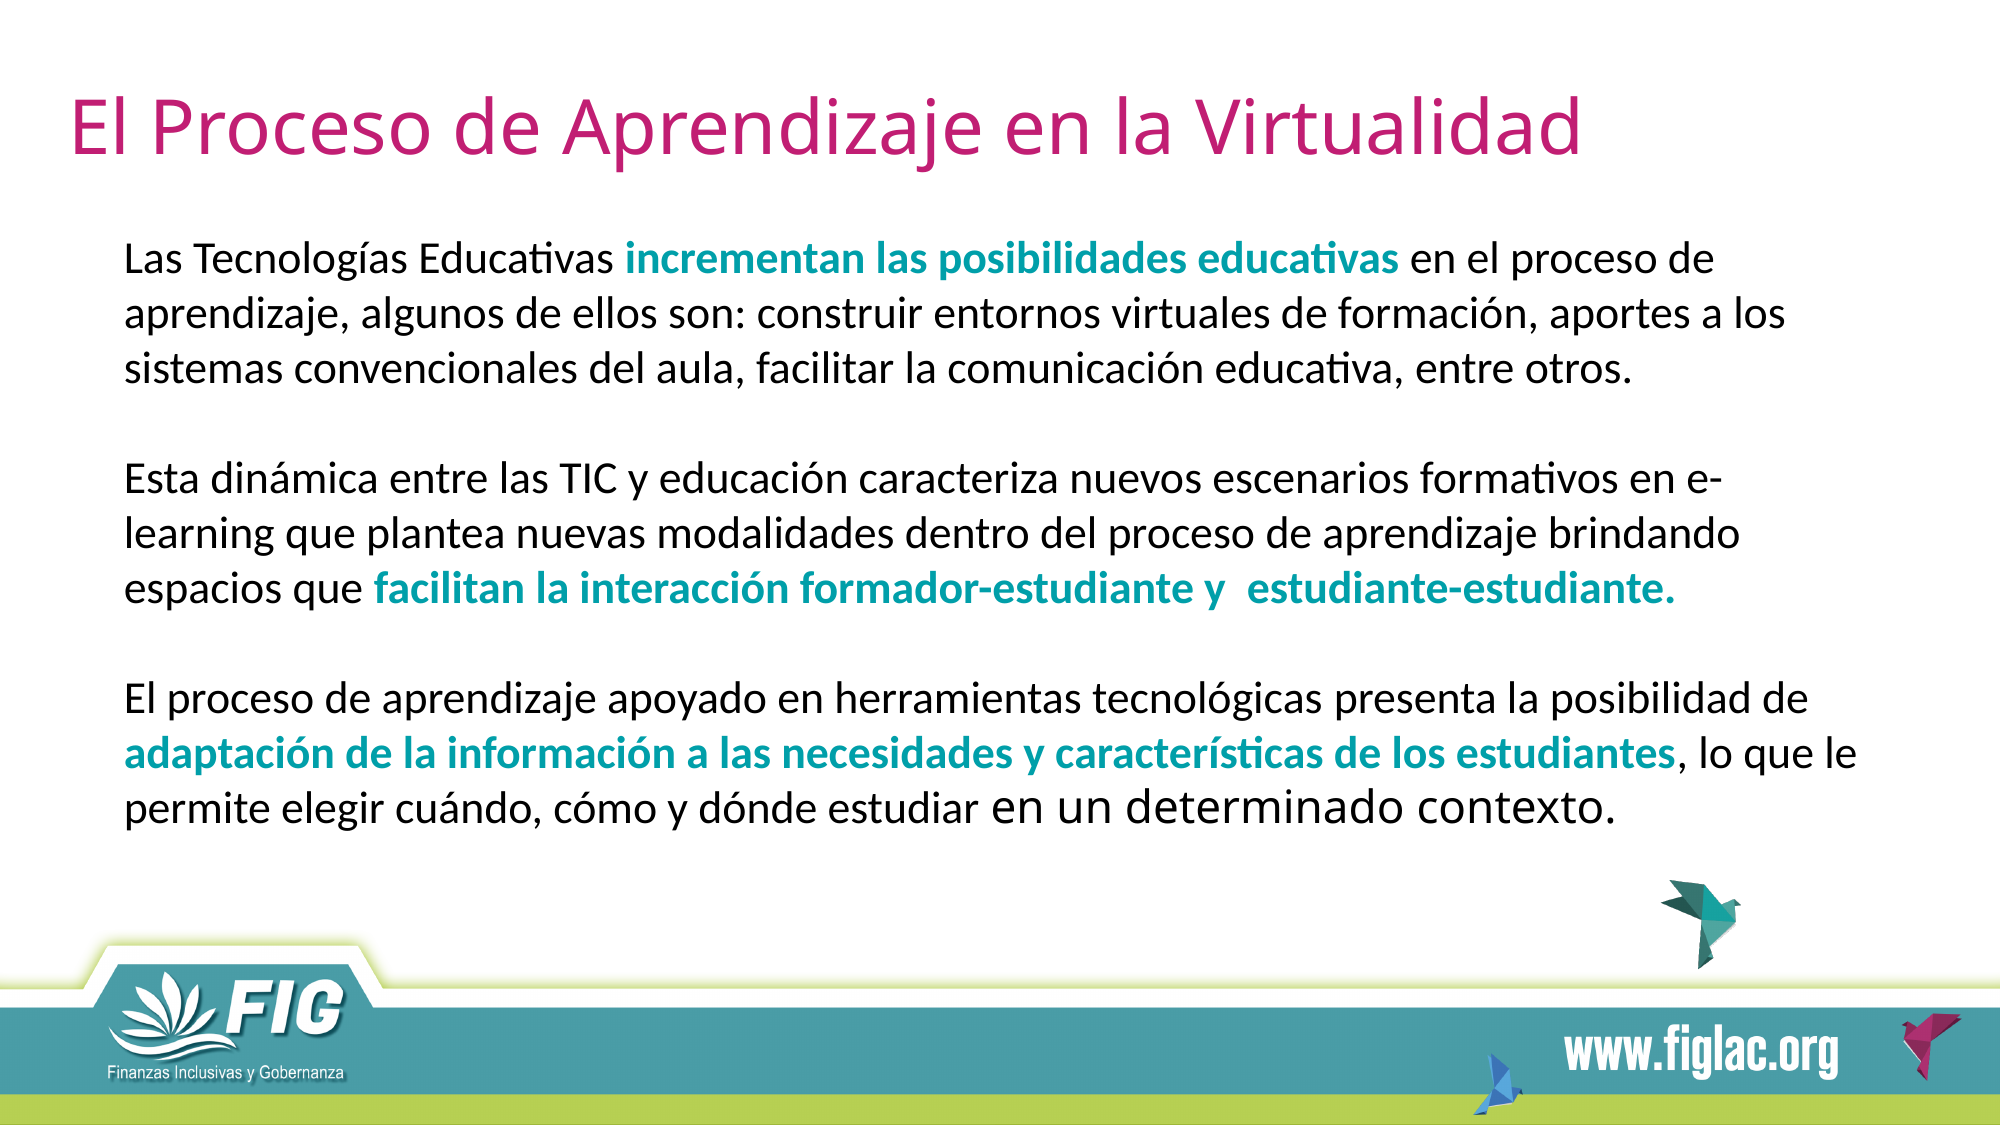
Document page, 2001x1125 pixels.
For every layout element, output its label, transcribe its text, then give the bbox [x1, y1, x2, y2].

picture [0, 840, 2000, 1125]
text_box El Proceso de Aprendizaje en la Virtualidad [68, 24, 1794, 179]
text_box Las Tecnologías Educativas incrementan las posibilidades educativas en el proceso de aprendizaje, algunos de ellos son: construir entornos virtuales de formación, aportes a los sistemas convencionales del aula, facilitar la comunicación educativa, entre otros. Esta dinámica entre las TIC y educación caracteriza nuevos escenarios formativos en e-learning que plantea nuevas modalidades dentro del proceso de aprendizaje brindando espacios que facilitan la interacción formador-estudiante y estudiante-estudiante. El proceso de aprendizaje apoyado en herramientas tecnológicas presenta la posibilidad de adaptación de la información a las necesidades y características de los estudiantes, lo que le permite elegir cuándo, cómo y dónde estudiar en un determinado contexto. [109, 220, 1887, 840]
